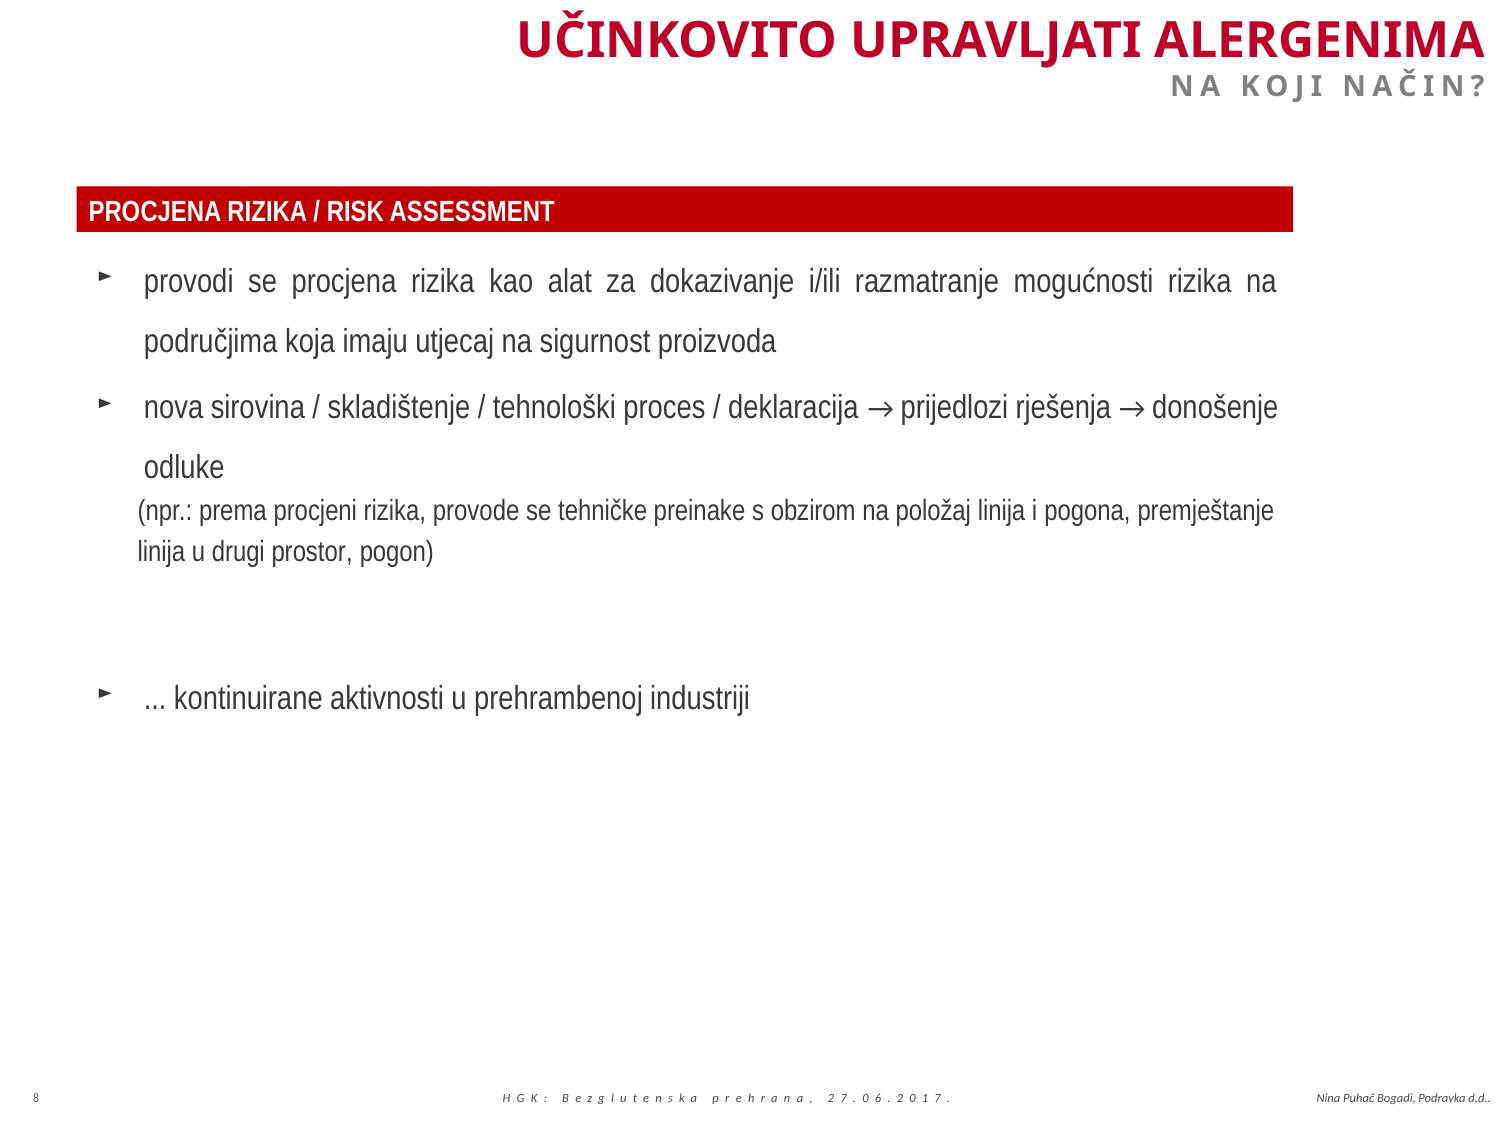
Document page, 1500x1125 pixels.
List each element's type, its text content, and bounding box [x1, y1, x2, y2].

text_box provodi se procjena rizika kao alat za dokazivanje i/ili razmatranje mogućnosti rizika na područjima koja imaju utjecaj na sigurnost proizvoda nova sirovina / skladištenje / tehnološki proces / deklaracija → prijedlozi rješenja → donošenje odluke (npr.: prema procjeni rizika, provode se tehničke preinake s obzirom na položaj linija i pogona, premještanje linija u drugi prostor, pogon) ... kontinuirane aktivnosti u prehrambenoj industriji [76, 234, 1294, 724]
text_box PROCJENA RIZIKA / RISK ASSESSMENT [75, 184, 1295, 234]
slide_number 8 [5, 1082, 67, 1125]
text_box UČINKOVITO UPRAVLJATI ALERGENIMA NA KOJI NAČIN? [289, 0, 1500, 90]
